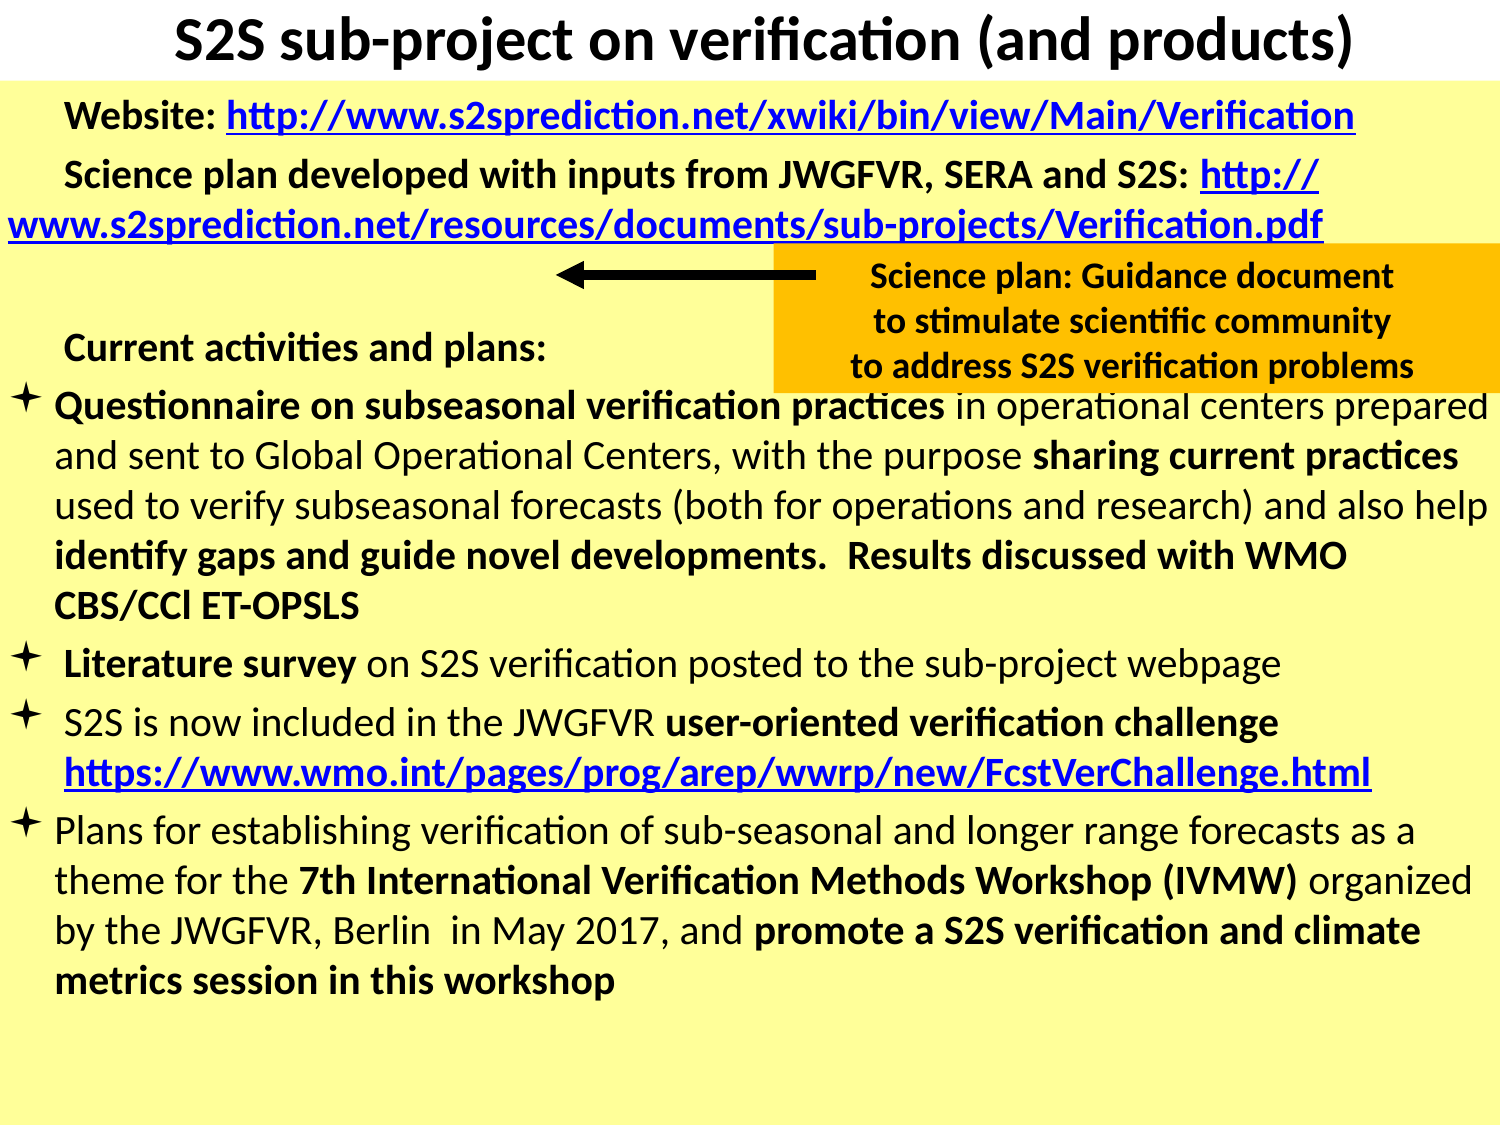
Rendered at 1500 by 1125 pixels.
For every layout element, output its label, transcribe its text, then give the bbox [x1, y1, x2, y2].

text_box [555, 268, 816, 282]
list Website: http://www.s2sprediction.net/xwiki/bin/view/Main/Verification Science plan developed with inputs from JWGFVR, SERA and S2S: http://www.s2sprediction.net/resources/documents/sub-projects/Verification.pdf Current activities and plans: Questionnaire on subseasonal verification practices in operational centers prepared and sent to Global Operational Centers, with the purpose sharing current practices used to verify subseasonal forecasts (both for operations and research) and also help identify gaps and guide novel developments. Results discussed with WMO CBS/CCl ET-OPSLS Literature survey on S2S verification posted to the sub-project webpage S2S is now included in the JWGFVR user-oriented verification challenge https://www.wmo.int/pages/prog/arep/wwrp/new/FcstVerChallenge.html Plans for establishing verification of sub-seasonal and longer range forecasts as a theme for the 7th International Verification Methods Workshop (IVMW) organized by the JWGFVR, Berlin in May 2017, and promote a S2S verification and climate metrics session in this workshop [0, 80, 1500, 1125]
text_box Science plan: Guidance document to stimulate scientific community to address S2S verification problems [773, 243, 1500, 394]
text_box S2S sub-project on verification (and products) [74, 14, 1458, 74]
